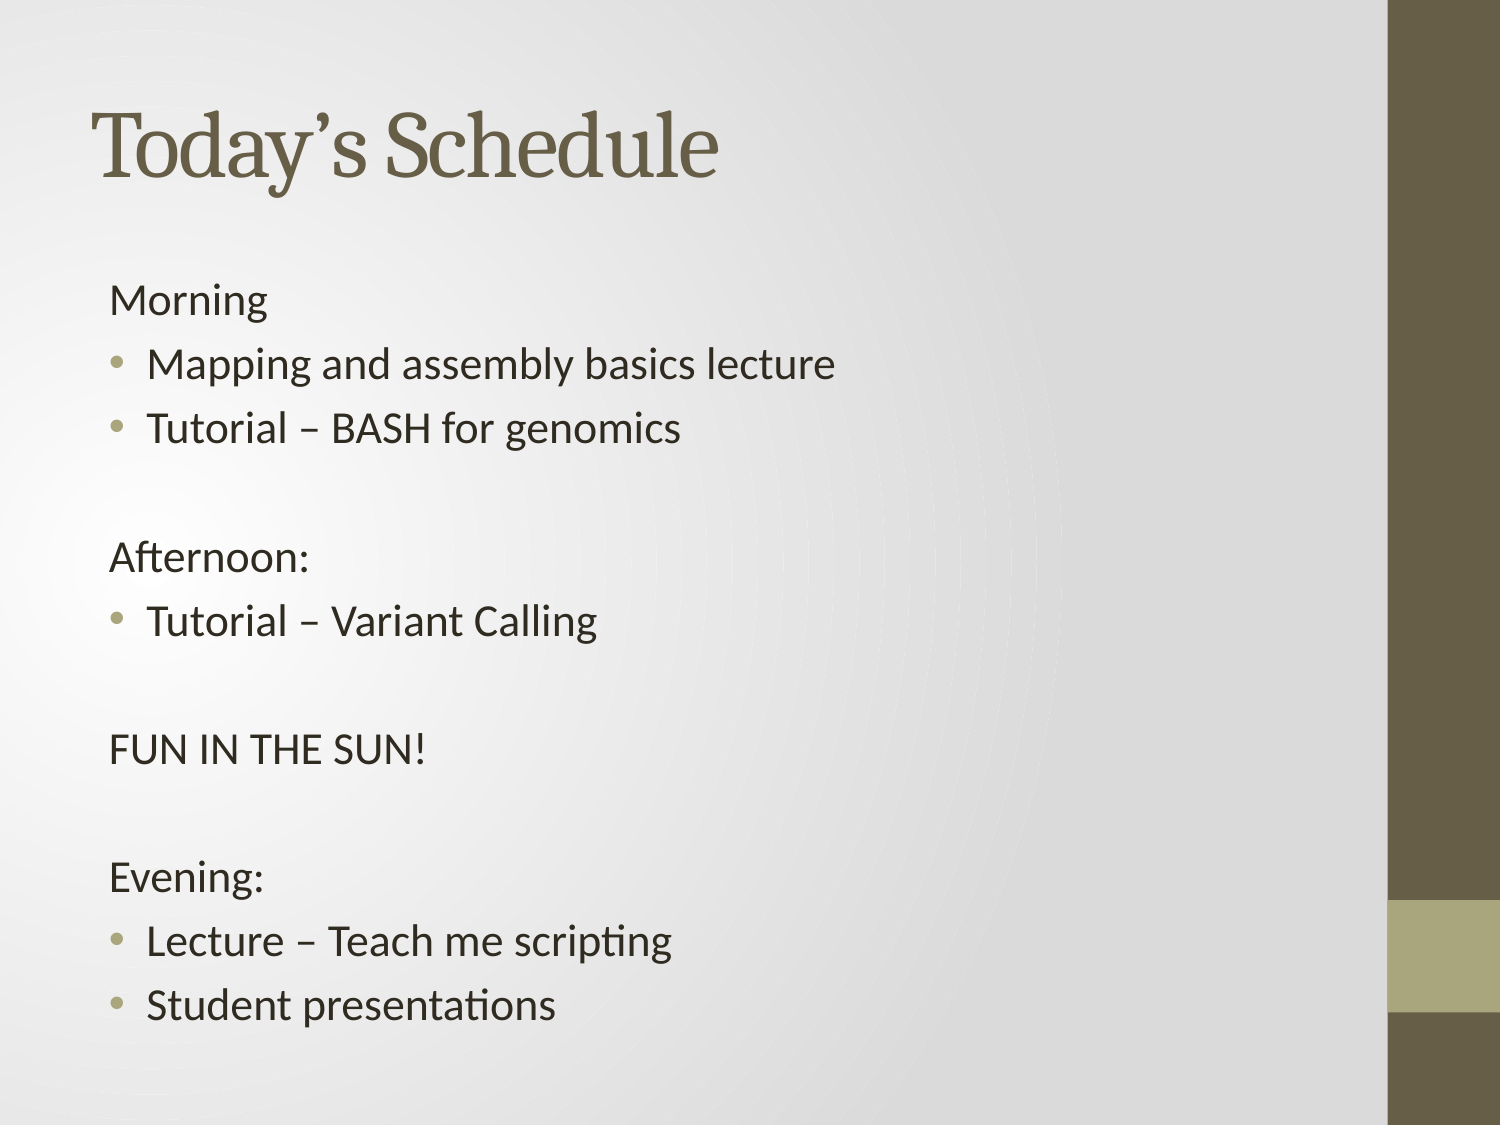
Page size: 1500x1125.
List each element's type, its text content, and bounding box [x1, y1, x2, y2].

list Morning Mapping and assembly basics lecture Tutorial – BASH for genomics Afternoon: Tutorial – Variant Calling FUN IN THE SUN! Evening: Lecture – Teach me scripting Student presentations [75, 262, 1325, 1050]
title Today’s Schedule [75, 45, 1325, 233]
